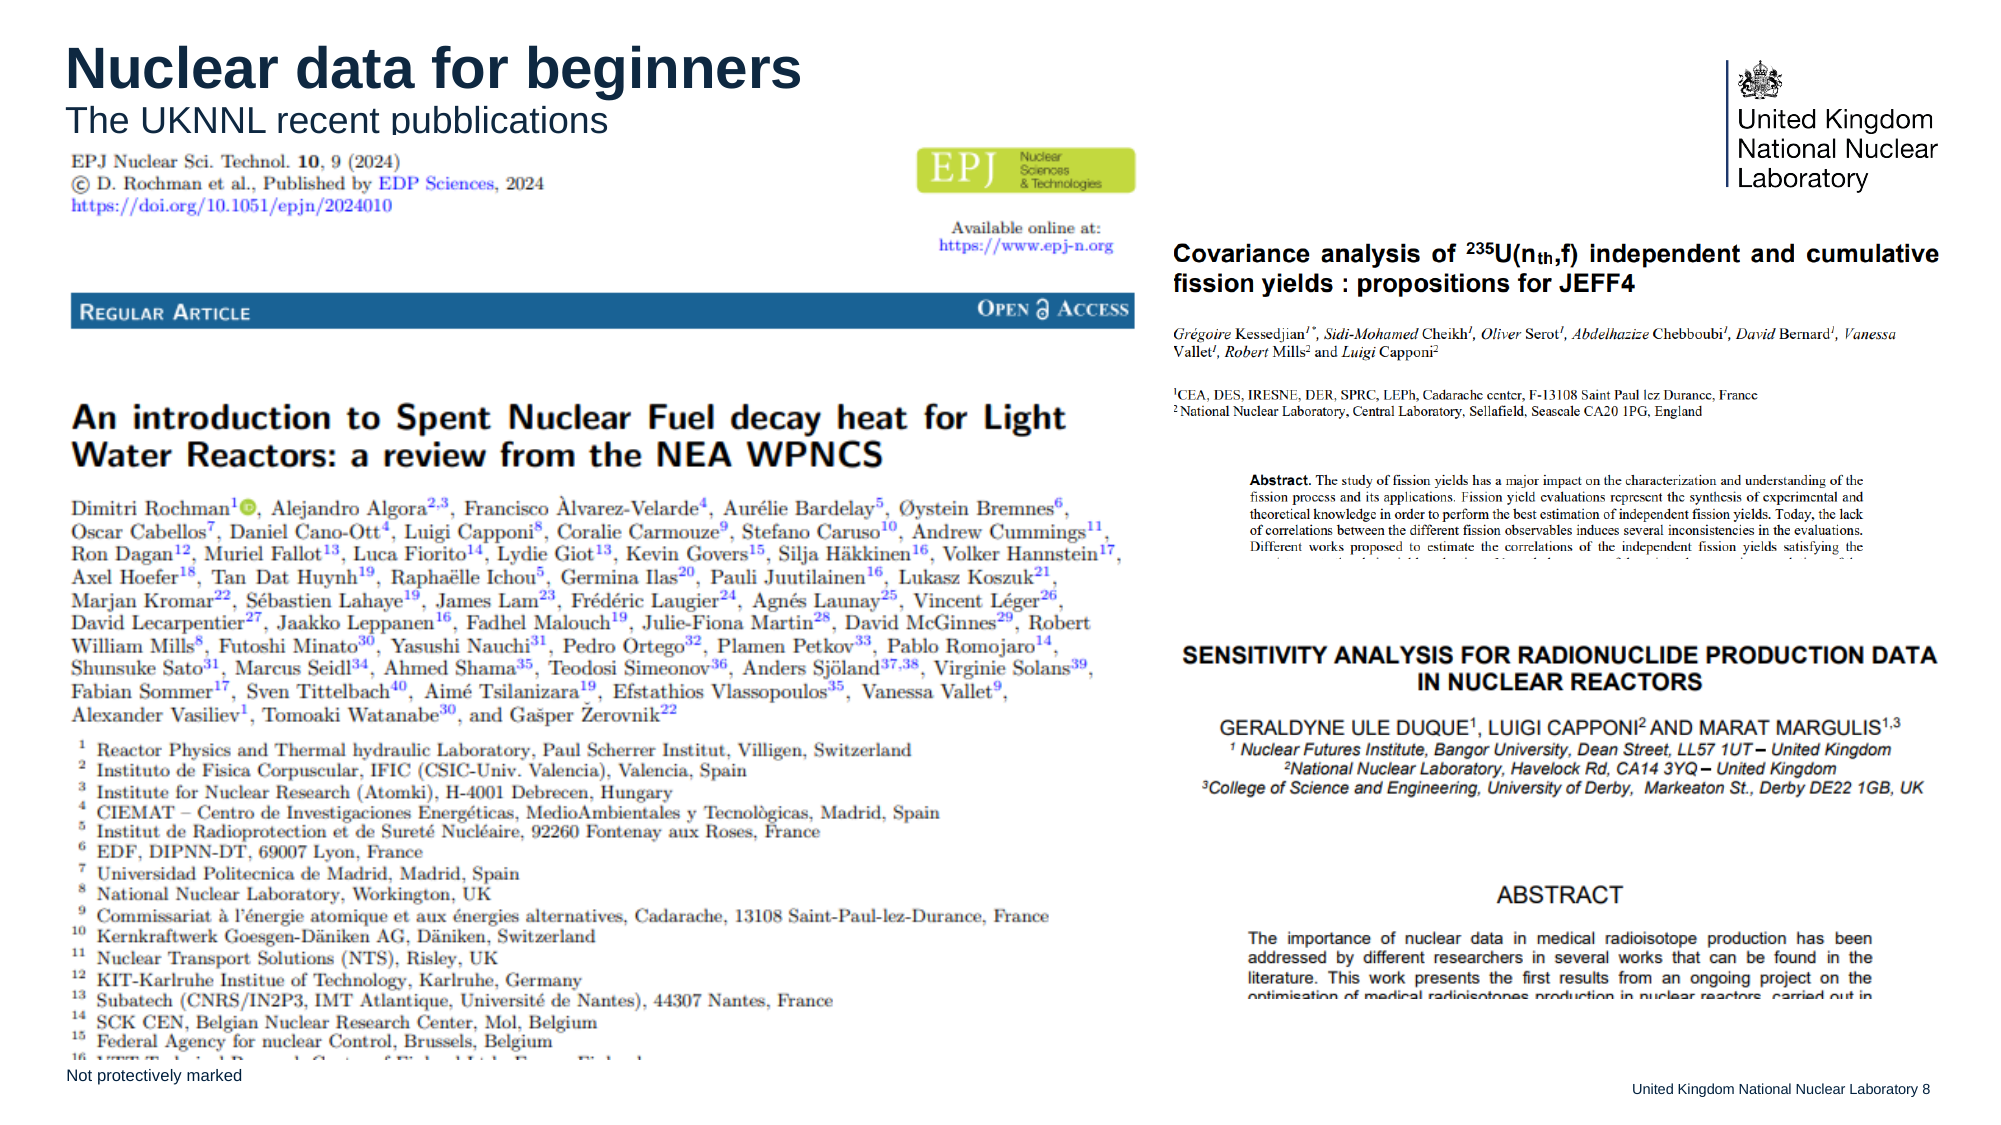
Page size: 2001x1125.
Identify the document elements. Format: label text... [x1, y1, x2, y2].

title Nuclear data for beginners The UKNNL recent pubblications [50, 30, 1586, 216]
list Not protectively marked [31, 1060, 918, 1119]
picture [1726, 60, 1938, 193]
picture [14, 135, 1961, 1060]
